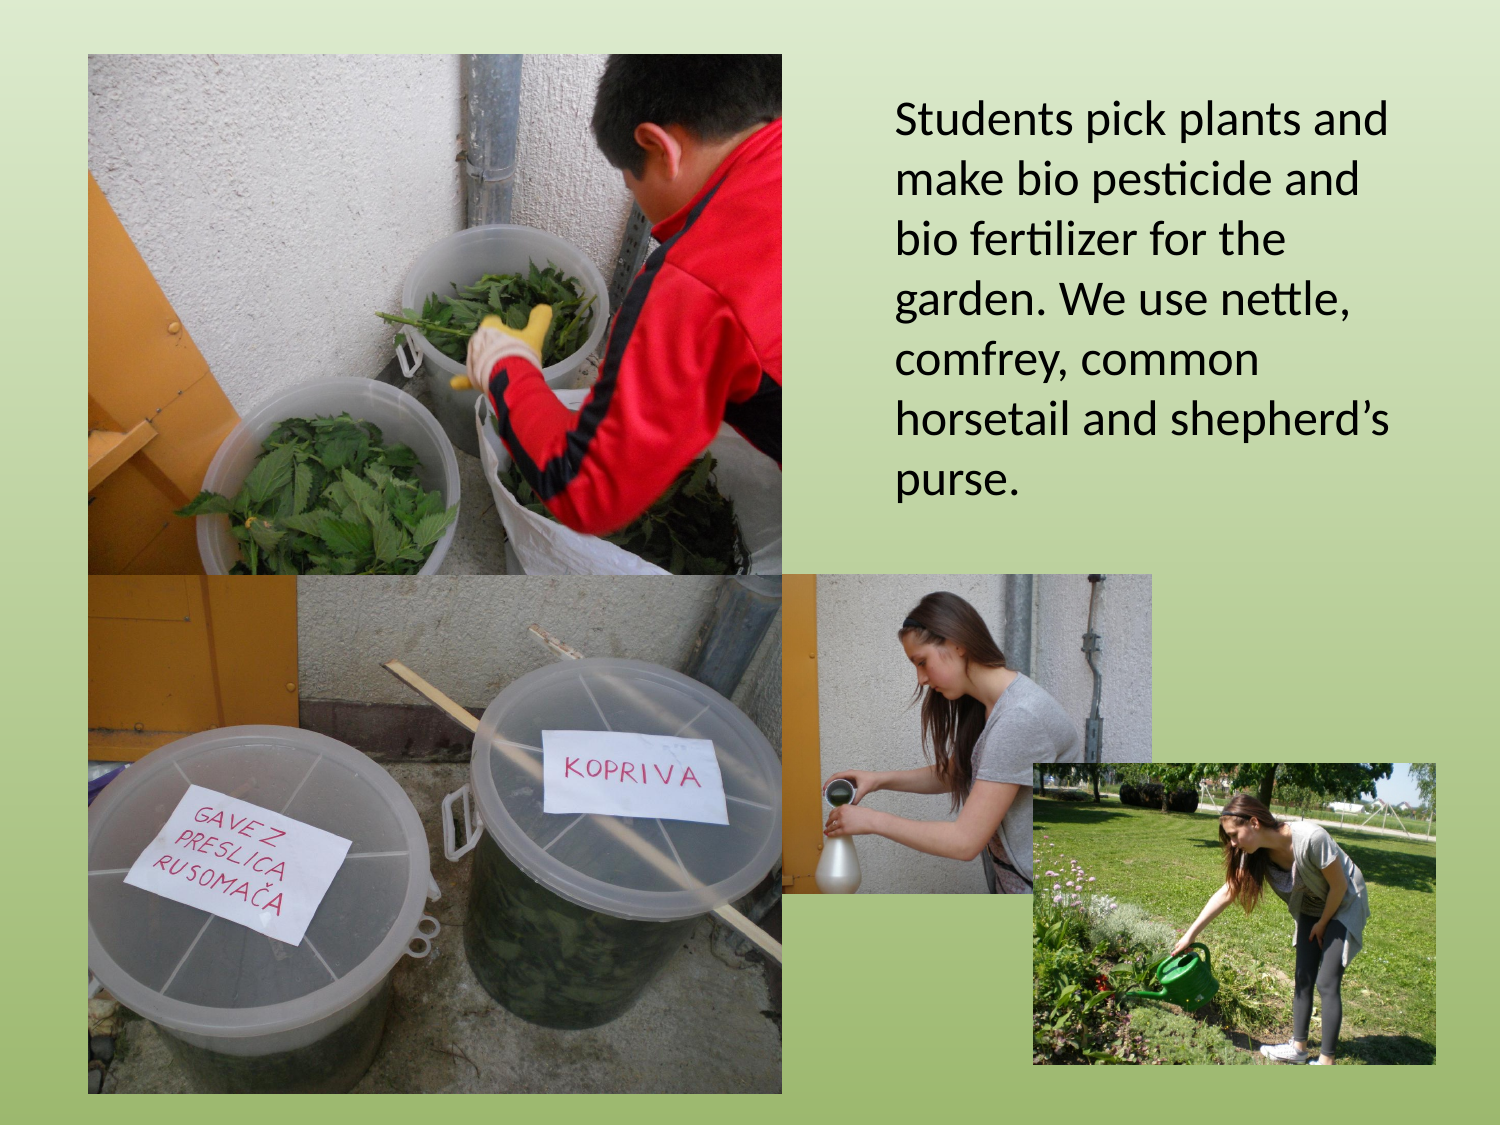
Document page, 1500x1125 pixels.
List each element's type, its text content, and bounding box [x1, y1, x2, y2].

text_box Students pick plants and make bio pesticide and bio fertilizer for the garden. We use nettle, comfrey, common horsetail and shepherd’s purse. [879, 78, 1447, 513]
picture [88, 54, 1436, 1095]
